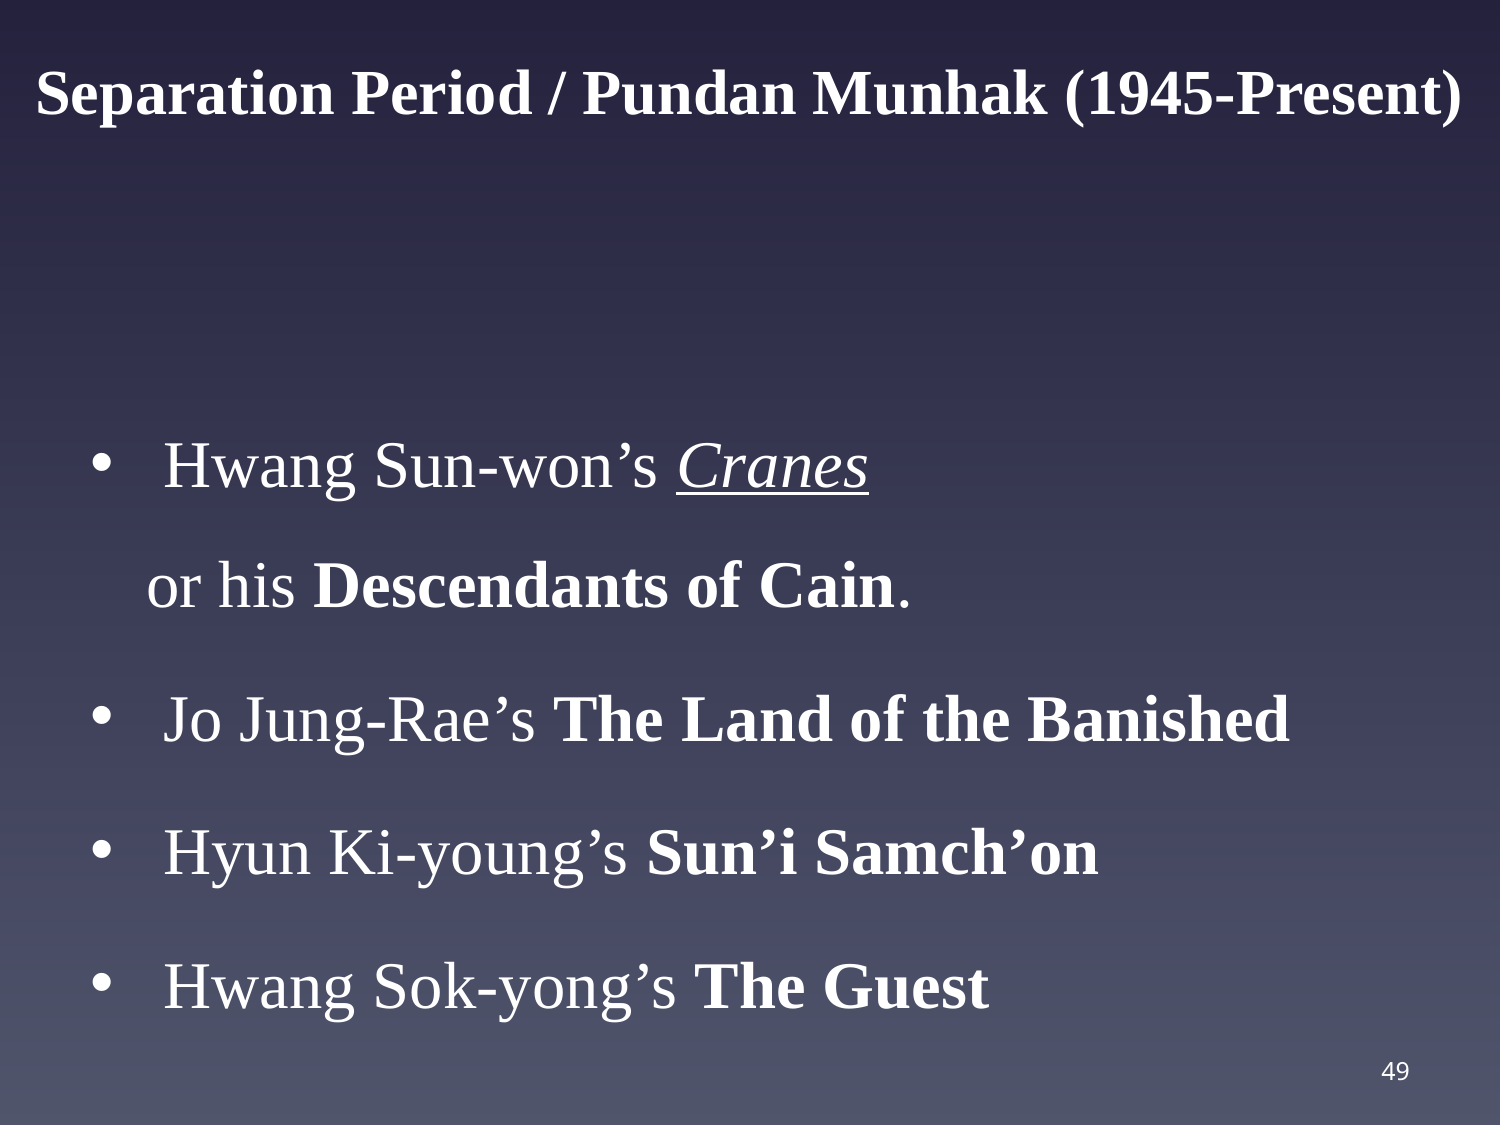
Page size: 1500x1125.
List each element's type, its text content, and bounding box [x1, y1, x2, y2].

slide_number 49 [1074, 1042, 1425, 1103]
list Hwang Sun-won’s Cranes or his Descendants of Cain. Jo Jung-Rae’s The Land of the Banished Hyun Ki-young’s Sun’i Samch’on Hwang Sok-yong’s The Guest [75, 373, 1425, 1116]
title Separation Period / Pundan Munhak (1945-Present) [0, 42, 1500, 231]
